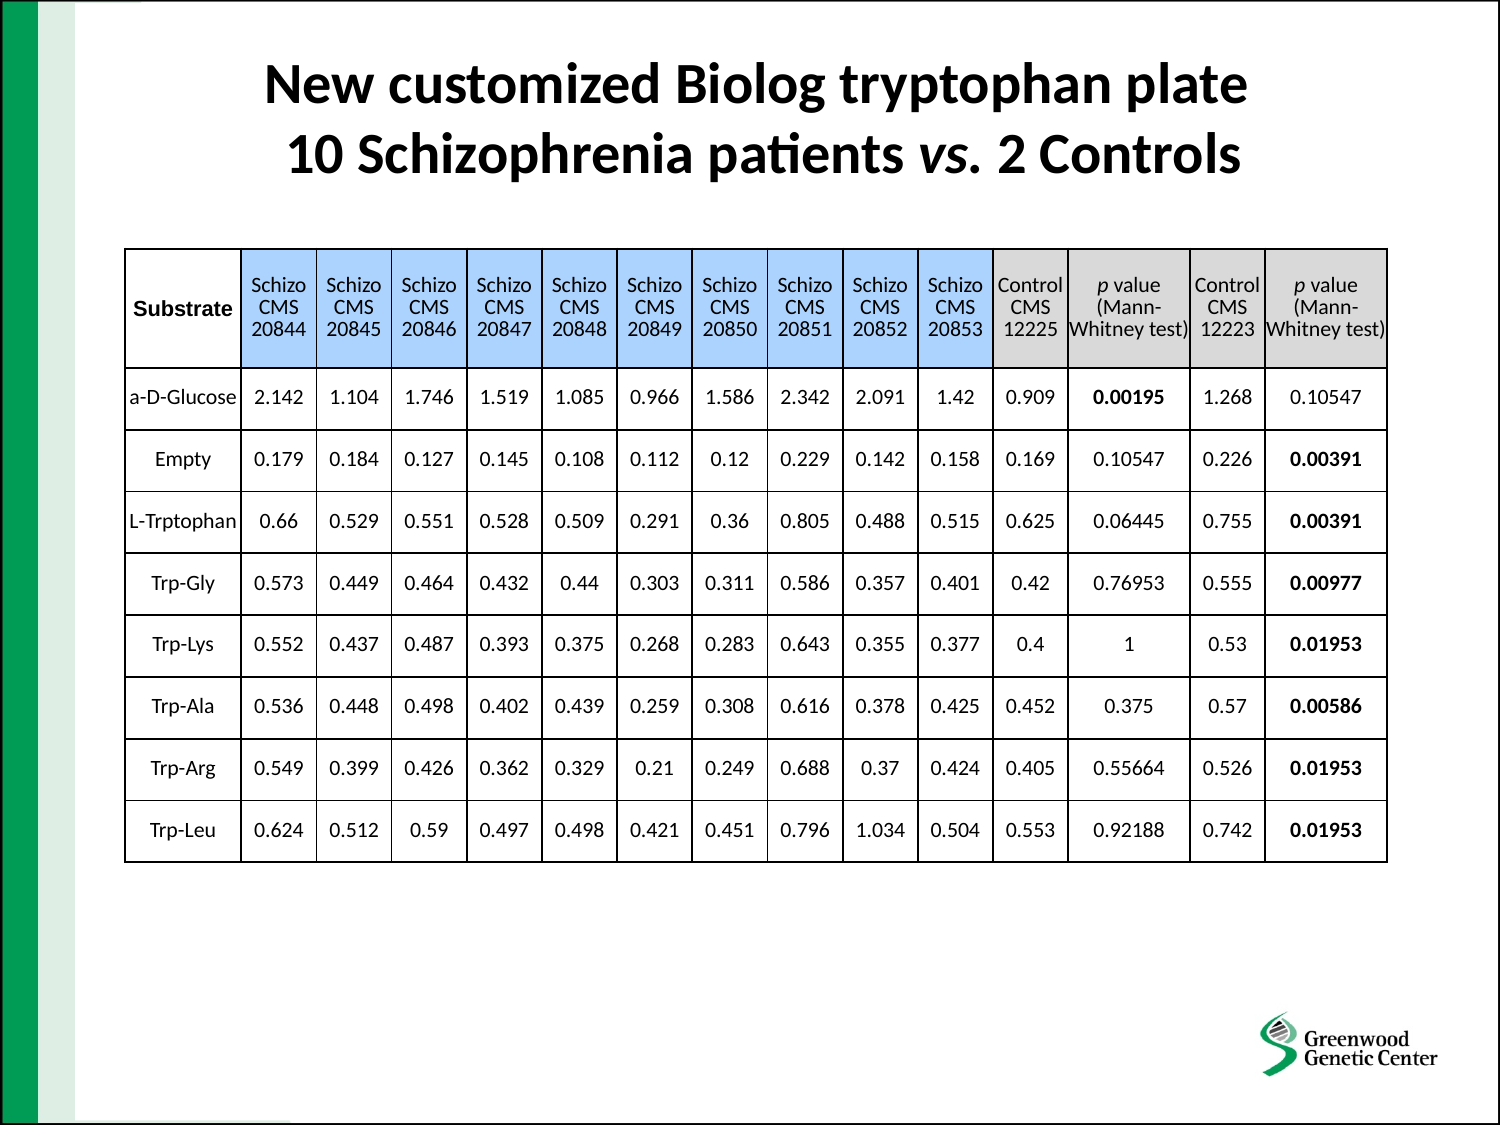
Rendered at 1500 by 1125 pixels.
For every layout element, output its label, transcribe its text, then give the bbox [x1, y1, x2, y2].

table_header Control CMS 12225 [994, 250, 1067, 367]
table_header Schizo CMS 20847 [468, 250, 541, 367]
table_cell 0.12 [693, 431, 767, 491]
table_cell 2.342 [768, 369, 842, 429]
table_cell 0.504 [919, 801, 992, 861]
table_cell 0.21 [618, 740, 691, 800]
table_cell 0.439 [543, 678, 616, 738]
table_header p value (Mann-Whitney test) [1266, 250, 1386, 367]
table_header Schizo CMS 20851 [768, 250, 842, 367]
table_cell 0.512 [317, 801, 391, 861]
table_cell 0.179 [242, 431, 316, 491]
table_cell 0.37 [844, 740, 917, 800]
table_cell 0.44 [543, 554, 616, 614]
table_cell 0.424 [919, 740, 992, 800]
table_cell 0.451 [693, 801, 767, 861]
table_cell 1.42 [919, 369, 992, 429]
table_cell 0.487 [392, 616, 466, 676]
table_cell 0.308 [693, 678, 767, 738]
table_cell 0.432 [468, 554, 541, 614]
table_cell 0.355 [844, 616, 917, 676]
table_cell 0.375 [1069, 678, 1189, 738]
table_cell 0.59 [392, 801, 466, 861]
table_cell Trp-Gly [126, 554, 240, 614]
table_cell 2.091 [844, 369, 917, 429]
table_cell 1.268 [1191, 369, 1264, 429]
table_cell 0.158 [919, 431, 992, 491]
table_cell 0.742 [1191, 801, 1264, 861]
table_cell 0.437 [317, 616, 391, 676]
table_cell 0.393 [468, 616, 541, 676]
table_cell 0.55664 [1069, 740, 1189, 800]
table_cell 0.53 [1191, 616, 1264, 676]
table_cell 0.57 [1191, 678, 1264, 738]
table_cell 0.10547 [1069, 431, 1189, 491]
table_cell 0.555 [1191, 554, 1264, 614]
table_cell 0.796 [768, 801, 842, 861]
table_cell 0.10547 [1266, 369, 1386, 429]
table_cell 0.291 [618, 492, 691, 552]
table_cell Empty [126, 431, 240, 491]
table_cell 0.401 [919, 554, 992, 614]
table_header Schizo CMS 20850 [693, 250, 767, 367]
table_cell 0.448 [317, 678, 391, 738]
table_cell 0.425 [919, 678, 992, 738]
table_cell 0.549 [242, 740, 316, 800]
table_cell 0.529 [317, 492, 391, 552]
table_cell 0.92188 [1069, 801, 1189, 861]
table_cell 0.01953 [1266, 740, 1386, 800]
table_cell 0.553 [994, 801, 1067, 861]
table_cell 0.259 [618, 678, 691, 738]
table_cell 0.00195 [1069, 369, 1189, 429]
table_cell 0.452 [994, 678, 1067, 738]
table_cell 0.488 [844, 492, 917, 552]
table_cell 0.573 [242, 554, 316, 614]
table_header Control CMS 12223 [1191, 250, 1264, 367]
table_cell 0.127 [392, 431, 466, 491]
table_cell 1.586 [693, 369, 767, 429]
table_cell 0.497 [468, 801, 541, 861]
table_cell 1.085 [543, 369, 616, 429]
table_cell 0.966 [618, 369, 691, 429]
table_cell 0.268 [618, 616, 691, 676]
table_cell L-Trptophan [126, 492, 240, 552]
table_cell 0.112 [618, 431, 691, 491]
table_header p value (Mann-Whitney test) [1069, 250, 1189, 367]
table_header Schizo CMS 20845 [317, 250, 391, 367]
table_cell 0.405 [994, 740, 1067, 800]
table_cell 0.375 [543, 616, 616, 676]
table_cell 0.426 [392, 740, 466, 800]
table_header Schizo CMS 20852 [844, 250, 917, 367]
table_cell Trp-Lys [126, 616, 240, 676]
table_cell 0.36 [693, 492, 767, 552]
table_cell 0.515 [919, 492, 992, 552]
table_cell 0.616 [768, 678, 842, 738]
table_cell 0.528 [468, 492, 541, 552]
table_cell Trp-Leu [126, 801, 240, 861]
table_header Substrate [126, 250, 240, 367]
table_cell 0.755 [1191, 492, 1264, 552]
table_cell 0.01953 [1266, 616, 1386, 676]
table_header Schizo CMS 20844 [242, 250, 316, 367]
table_cell 0.378 [844, 678, 917, 738]
table_cell 0.00391 [1266, 431, 1386, 491]
table_cell 0.169 [994, 431, 1067, 491]
table_cell 1.519 [468, 369, 541, 429]
table_cell 0.625 [994, 492, 1067, 552]
table_cell 0.311 [693, 554, 767, 614]
table_cell 0.688 [768, 740, 842, 800]
table_cell 0.06445 [1069, 492, 1189, 552]
table_header Schizo CMS 20853 [919, 250, 992, 367]
table_cell 0.00586 [1266, 678, 1386, 738]
table_cell 2.142 [242, 369, 316, 429]
table_cell 0.402 [468, 678, 541, 738]
table_cell 0.399 [317, 740, 391, 800]
table_cell Trp-Arg [126, 740, 240, 800]
table_cell 0.526 [1191, 740, 1264, 800]
table_cell 0.01953 [1266, 801, 1386, 861]
table_cell 0.624 [242, 801, 316, 861]
table_cell 0.552 [242, 616, 316, 676]
table_cell 0.226 [1191, 431, 1264, 491]
table_cell 0.643 [768, 616, 842, 676]
table_cell 0.586 [768, 554, 842, 614]
table_cell Trp-Ala [126, 678, 240, 738]
table_cell 0.145 [468, 431, 541, 491]
table_cell 0.509 [543, 492, 616, 552]
table_cell 0.498 [392, 678, 466, 738]
table_cell 0.76953 [1069, 554, 1189, 614]
table_cell 0.4 [994, 616, 1067, 676]
table_cell 0.805 [768, 492, 842, 552]
table_cell 0.42 [994, 554, 1067, 614]
table_cell 0.329 [543, 740, 616, 800]
table_cell 0.357 [844, 554, 917, 614]
table_header Schizo CMS 20849 [618, 250, 691, 367]
table_header Schizo CMS 20848 [543, 250, 616, 367]
table_cell 0.464 [392, 554, 466, 614]
table_cell 0.303 [618, 554, 691, 614]
table_cell 0.551 [392, 492, 466, 552]
table_cell 0.421 [618, 801, 691, 861]
table_cell 1.104 [317, 369, 391, 429]
table_cell 0.00977 [1266, 554, 1386, 614]
table_cell a-D-Glucose [126, 369, 240, 429]
table_cell 0.498 [543, 801, 616, 861]
table_cell 0.909 [994, 369, 1067, 429]
table_cell 0.142 [844, 431, 917, 491]
picture [0, 0, 1500, 1125]
table_cell 0.184 [317, 431, 391, 491]
table_cell 1 [1069, 616, 1189, 676]
table_cell 0.00391 [1266, 492, 1386, 552]
table_cell 0.536 [242, 678, 316, 738]
table_header Schizo CMS 20846 [392, 250, 466, 367]
table_cell 0.449 [317, 554, 391, 614]
table_cell 1.746 [392, 369, 466, 429]
table_cell 0.377 [919, 616, 992, 676]
table_cell 0.108 [543, 431, 616, 491]
table_cell 1.034 [844, 801, 917, 861]
table_cell 0.283 [693, 616, 767, 676]
table_cell 0.362 [468, 740, 541, 800]
table_cell 0.249 [693, 740, 767, 800]
table_cell 0.66 [242, 492, 316, 552]
table_cell 0.229 [768, 431, 842, 491]
text_box New customized Biolog tryptophan plate 10 Schizophrenia patients vs. 2 Controls [102, 37, 1425, 193]
